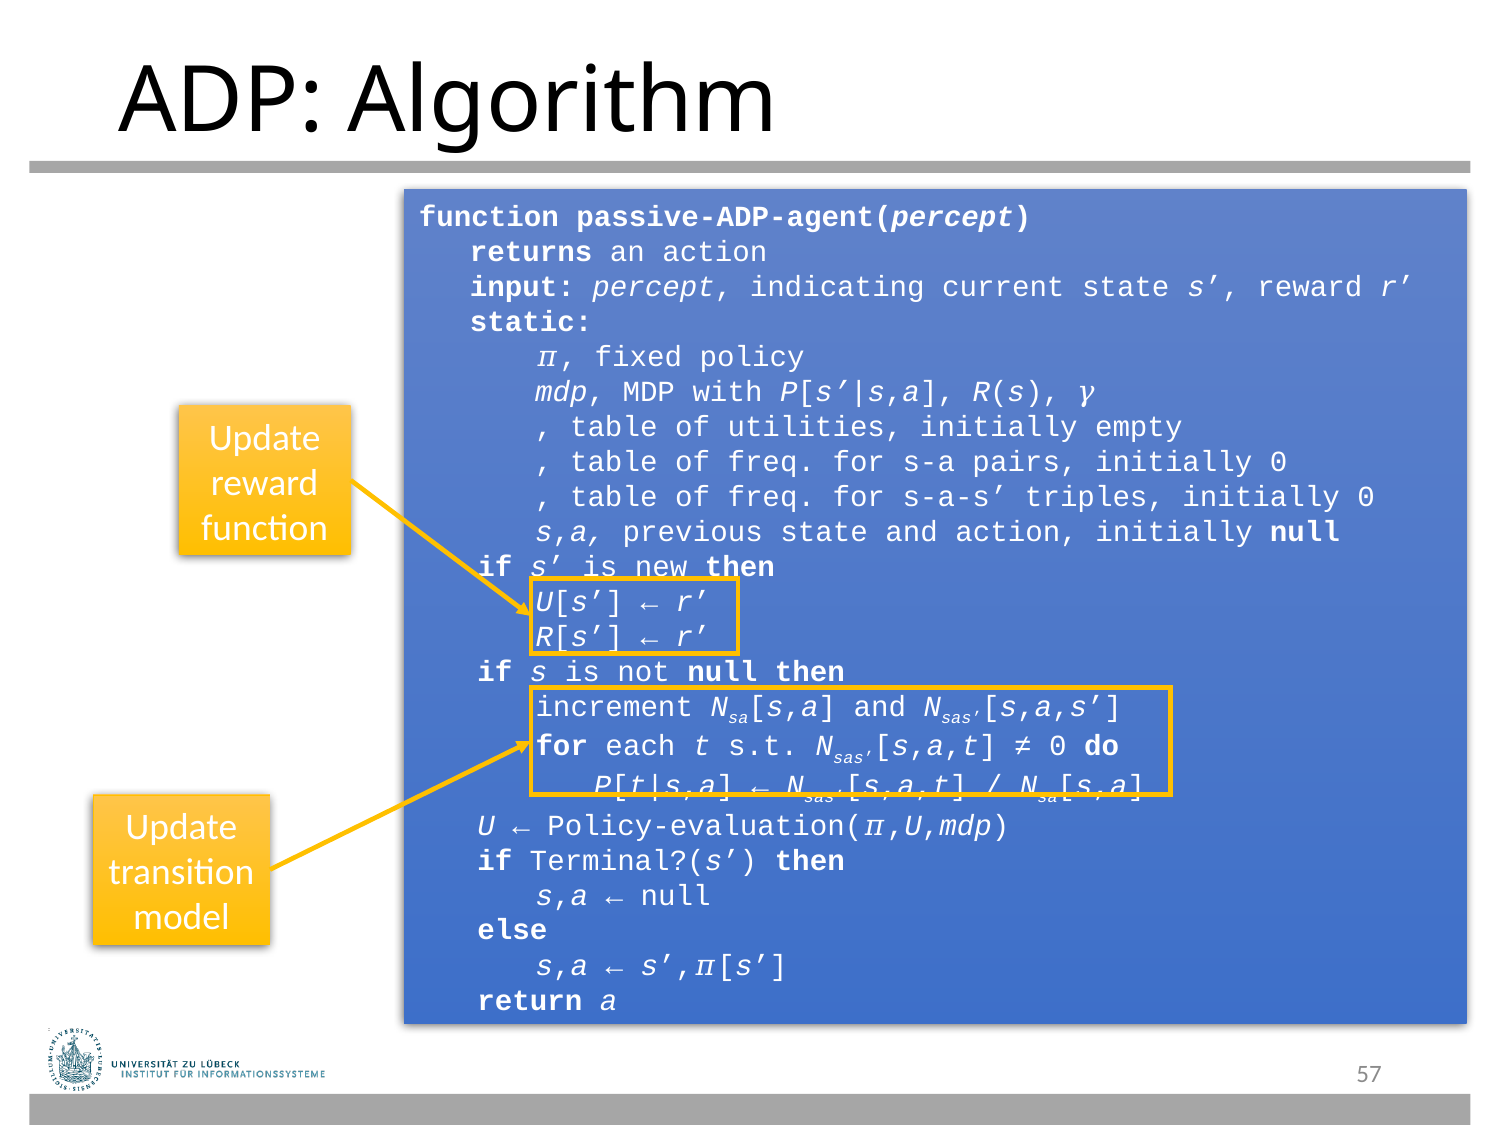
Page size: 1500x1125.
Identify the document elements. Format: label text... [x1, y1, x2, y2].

title ADP: Algorithm [103, 42, 1397, 161]
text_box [93, 687, 1171, 947]
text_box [178, 405, 738, 654]
slide_number 57 [1059, 1042, 1397, 1103]
